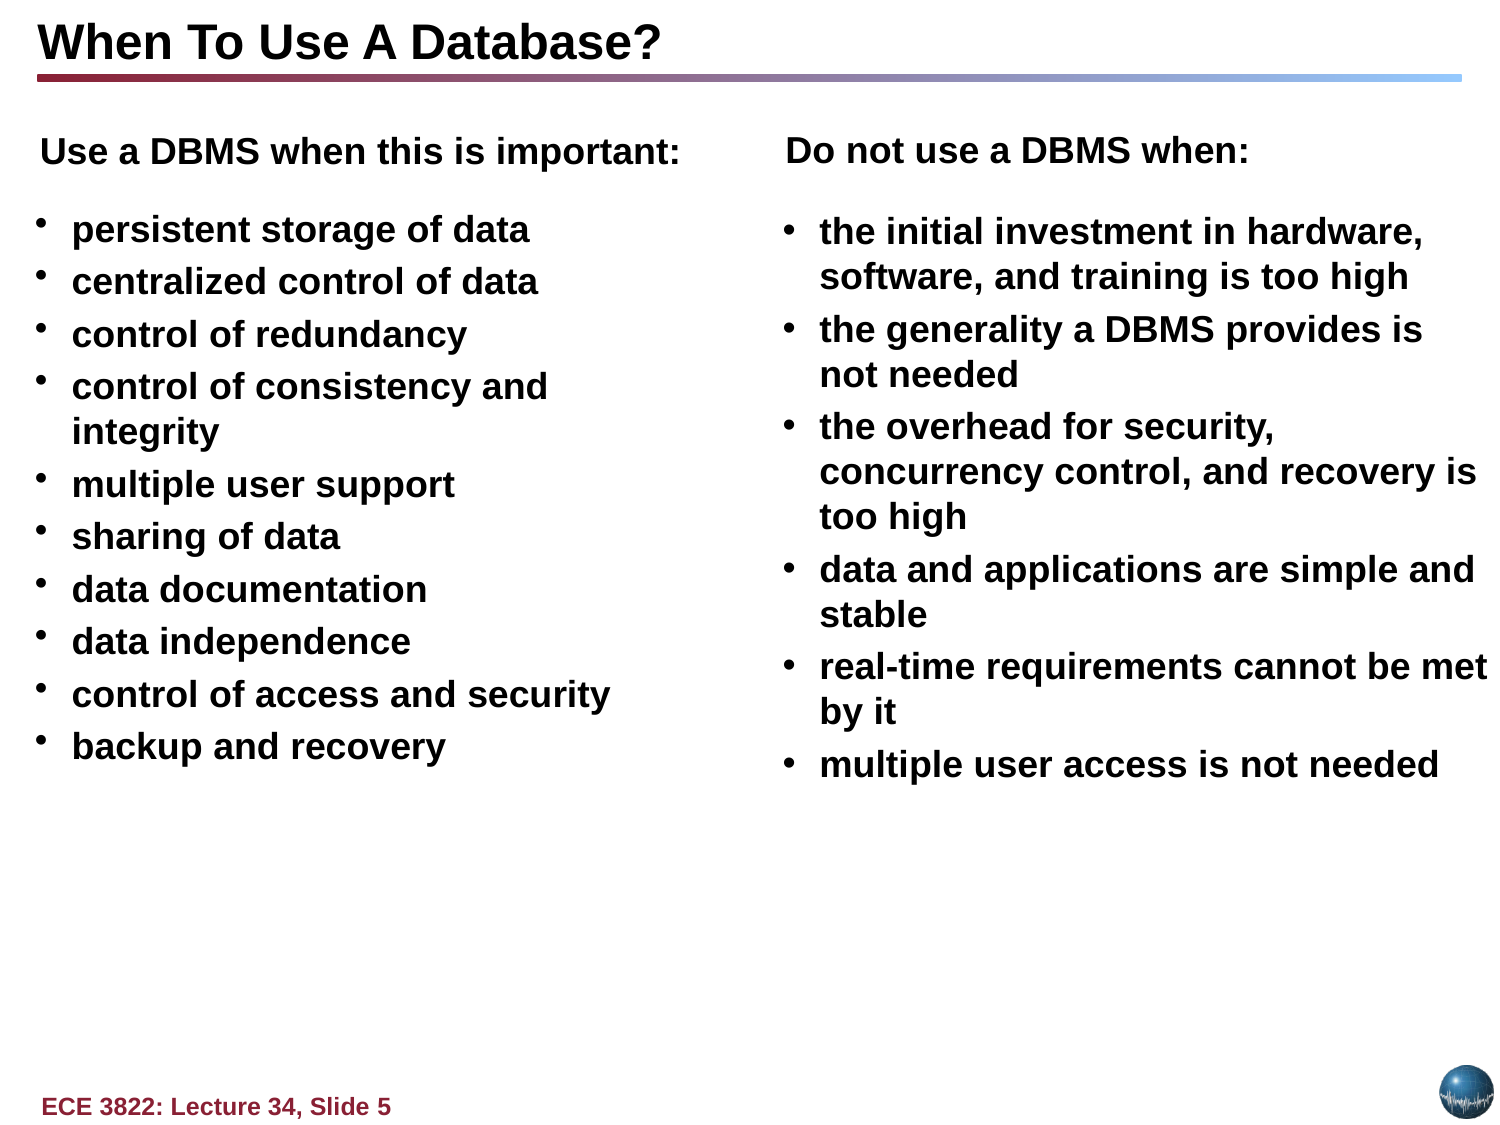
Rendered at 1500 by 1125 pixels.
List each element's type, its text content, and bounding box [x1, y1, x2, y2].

text_box When To Use A Database? [37, 9, 1445, 70]
list persistent storage of data centralized control of data control of redundancy control of consistency and integrity multiple user support sharing of data data documentation data independence control of access and security backup and recovery [20, 197, 708, 812]
text_box the initial investment in hardware, software, and training is too high the generality a DBMS provides is not needed the overhead for security, concurrency control, and recovery is too high data and applications are simple and stable real-time requirements cannot be met by it multiple user access is not needed [767, 200, 1500, 851]
text_box Do not use a DBMS when: [770, 119, 1500, 187]
picture [1439, 1065, 1494, 1119]
title Use a DBMS when this is important: [24, 119, 725, 182]
